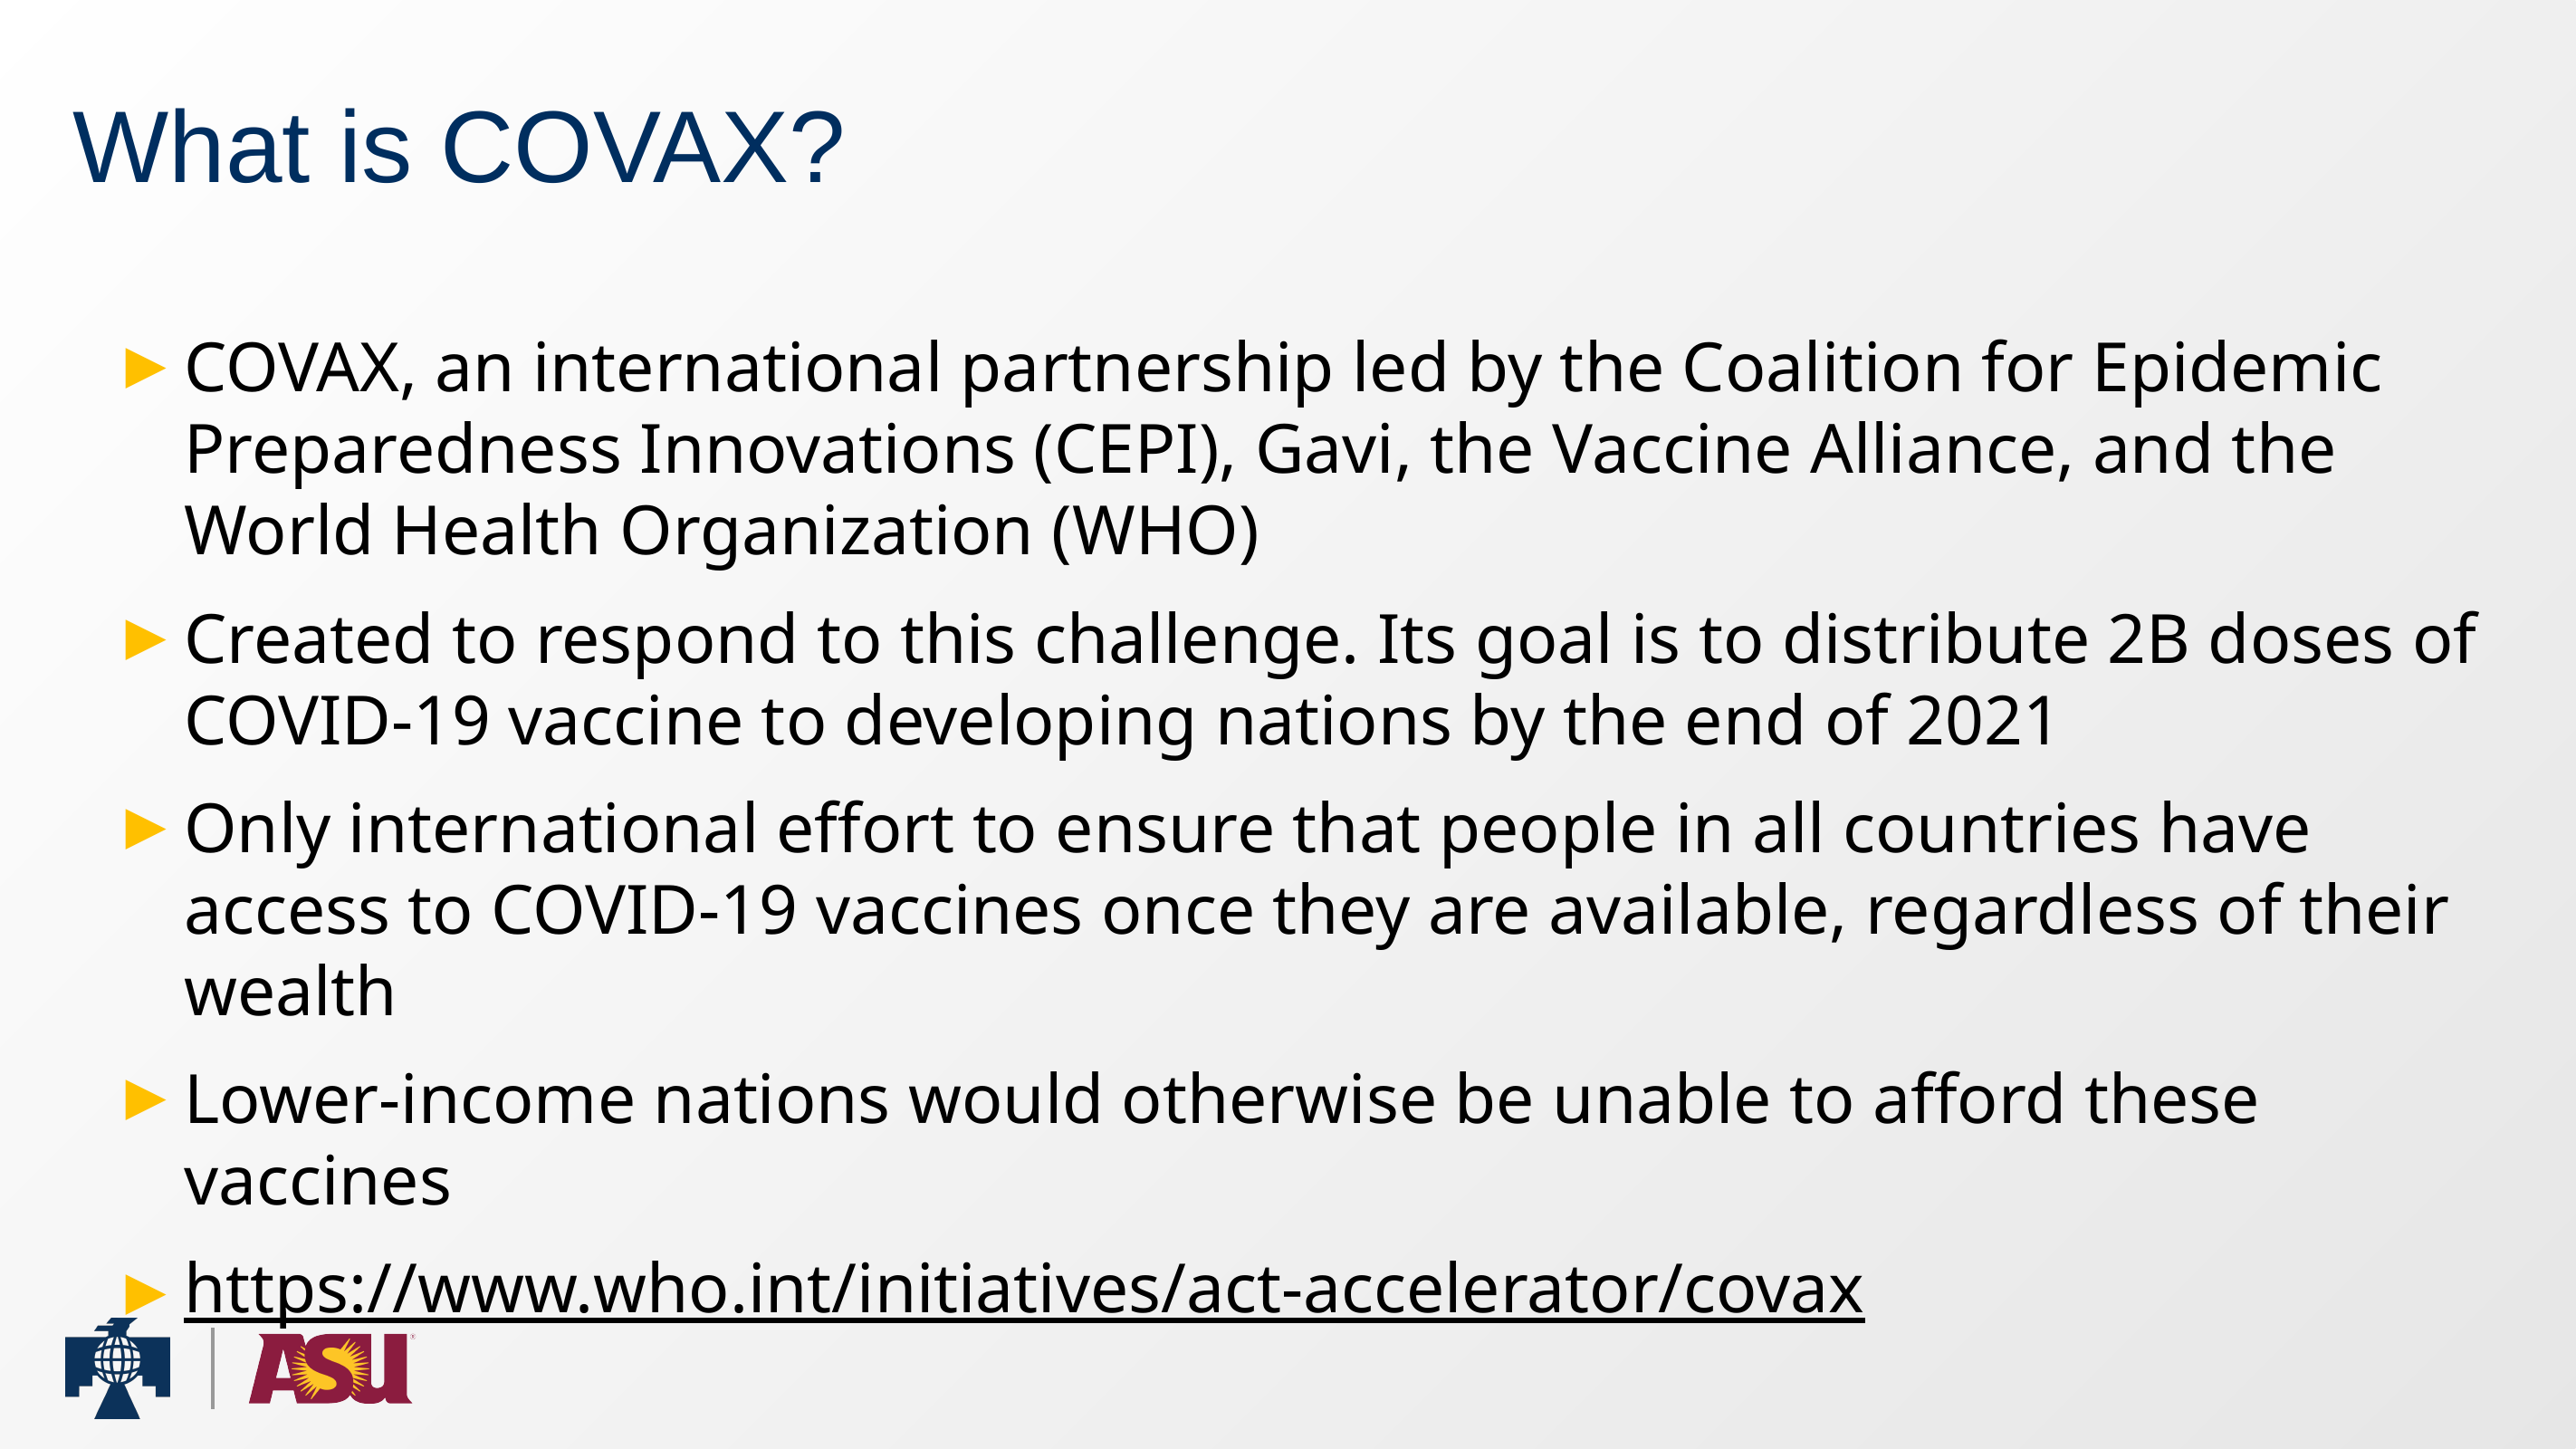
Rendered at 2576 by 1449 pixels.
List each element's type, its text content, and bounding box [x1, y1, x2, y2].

picture [214, 1299, 451, 1438]
list COVAX, an international partnership led by the Coalition for Epidemic Preparedness Innovations (CEPI), Gavi, the Vaccine Alliance, and the World Health Organization (WHO) Created to respond to this challenge. Its goal is to distribute 2B doses of COVID-19 vaccine to developing nations by the end of 2021 Only international effort to ensure that people in all countries have access to COVID-19 vaccines once they are available, regardless of their wealth Lower-income nations would otherwise be unable to afford these vaccines https://www.who.int/initiatives/act-accelerator/covax [72, 323, 2511, 1268]
picture [65, 1318, 170, 1419]
title What is COVAX? [65, 0, 2511, 283]
